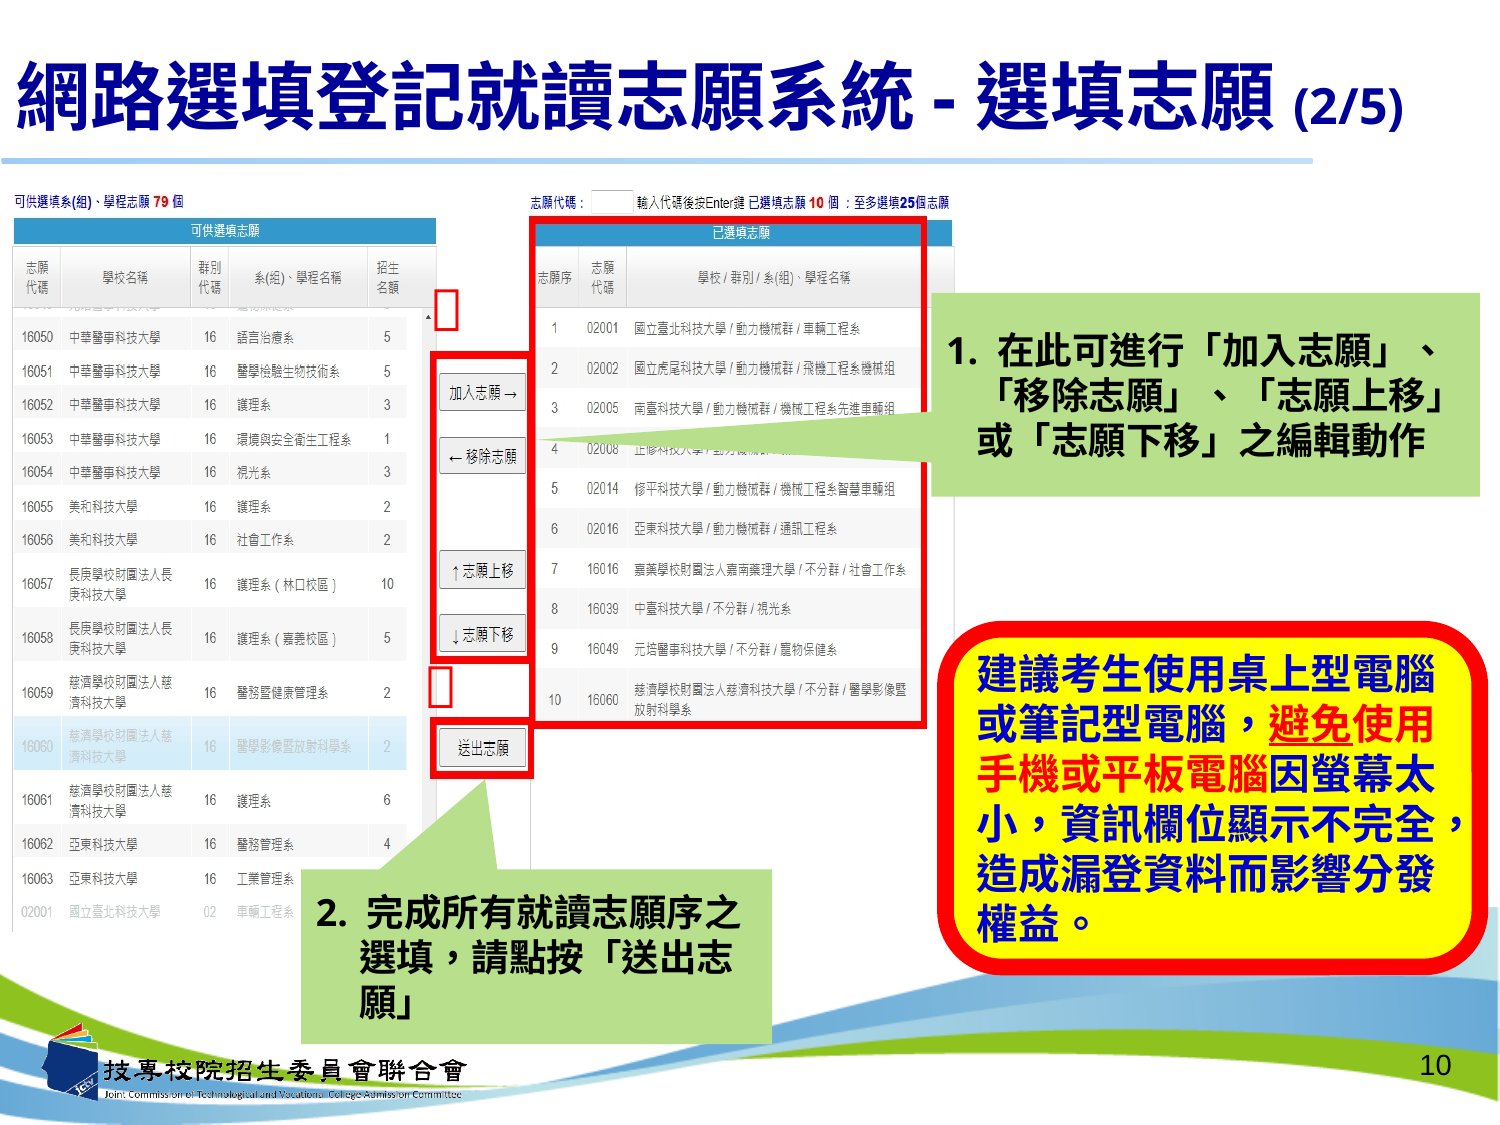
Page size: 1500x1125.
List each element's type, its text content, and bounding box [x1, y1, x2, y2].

slide_number 10 [1116, 1038, 1468, 1117]
text_box 1. 在此可進行「加入志願」、 「移除志願」、「志願上移」或「志願下移」之編輯動作 [966, 290, 1482, 499]
text_box 2. 完成所有就讀志願序之選填，請點按「送出志願」 [298, 941, 775, 1047]
text_box 建議考生使用桌上型電腦或筆記型電腦，避免使用手機或平板電腦因螢幕太小，資訊欄位顯示不完全，造成漏登資料而影響分發權益。 [951, 627, 1482, 970]
title 網路選填登記就讀志願系統-選填志願(2/5) [0, 42, 1485, 147]
picture [0, 179, 1500, 1125]
